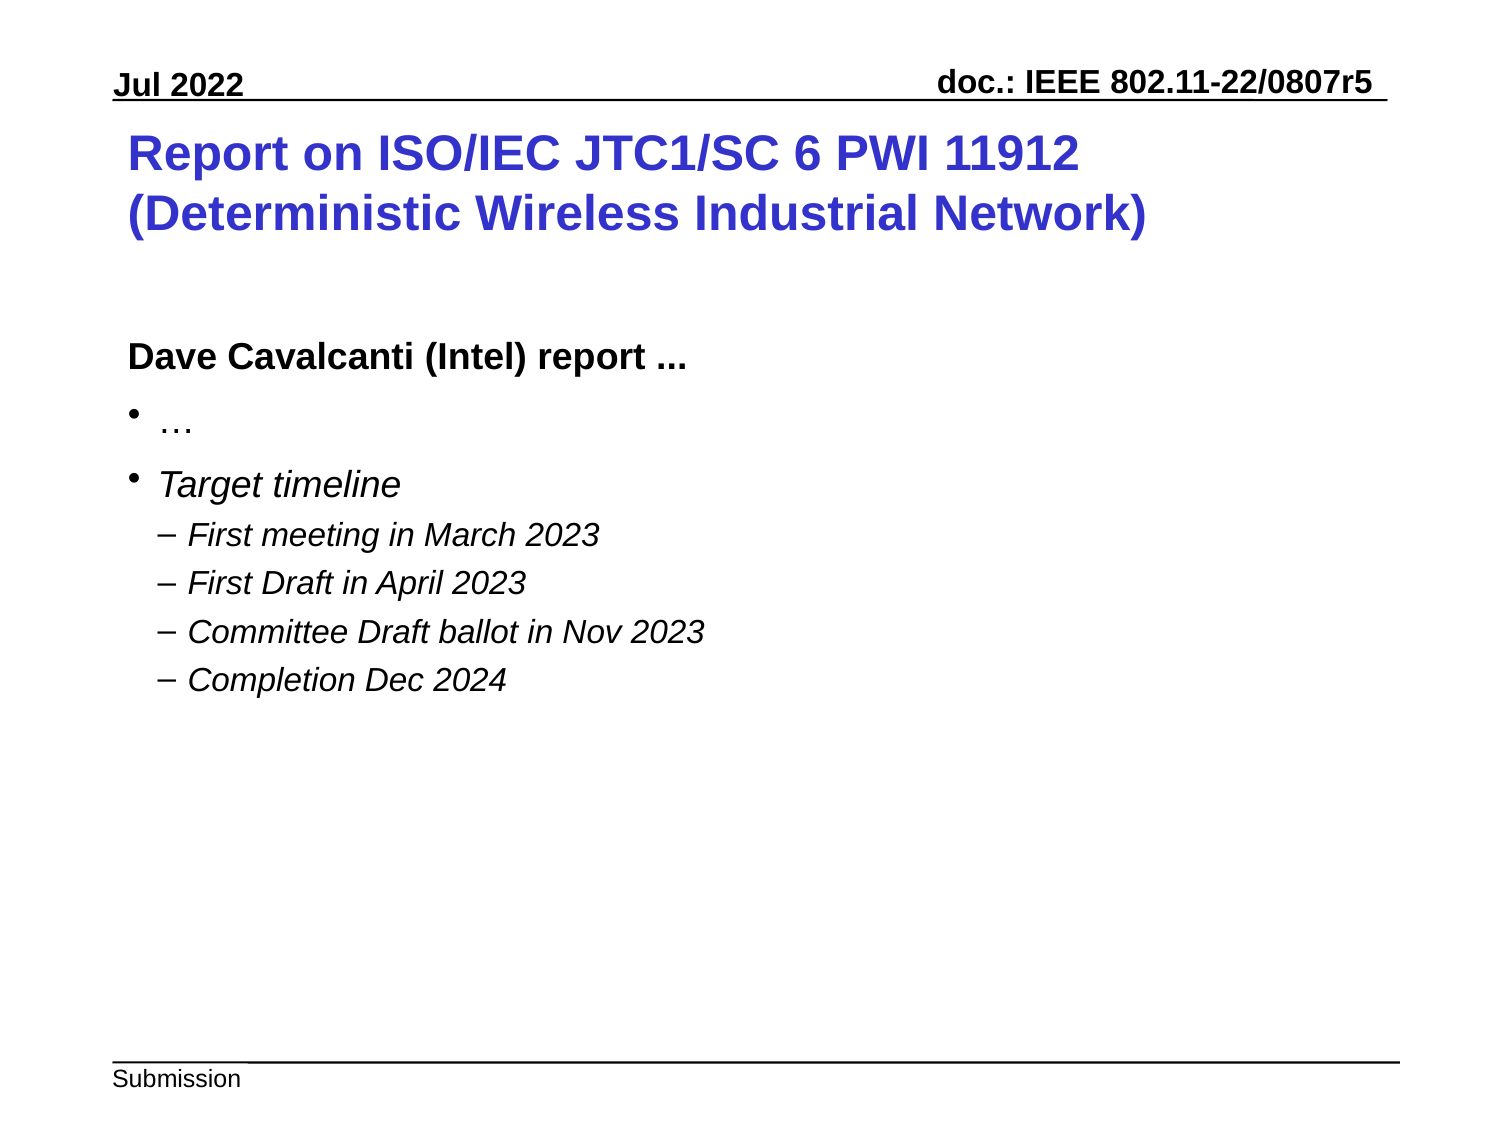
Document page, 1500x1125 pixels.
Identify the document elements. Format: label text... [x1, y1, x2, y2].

title Report on ISO/IEC JTC1/SC 6 PWI 11912 (Deterministic Wireless Industrial Network) [112, 112, 1388, 288]
list Dave Cavalcanti (Intel) report ... … Target timeline First meeting in March 2023 First Draft in April 2023 Committee Draft ballot in Nov 2023 Completion Dec 2024 [112, 324, 1388, 1000]
